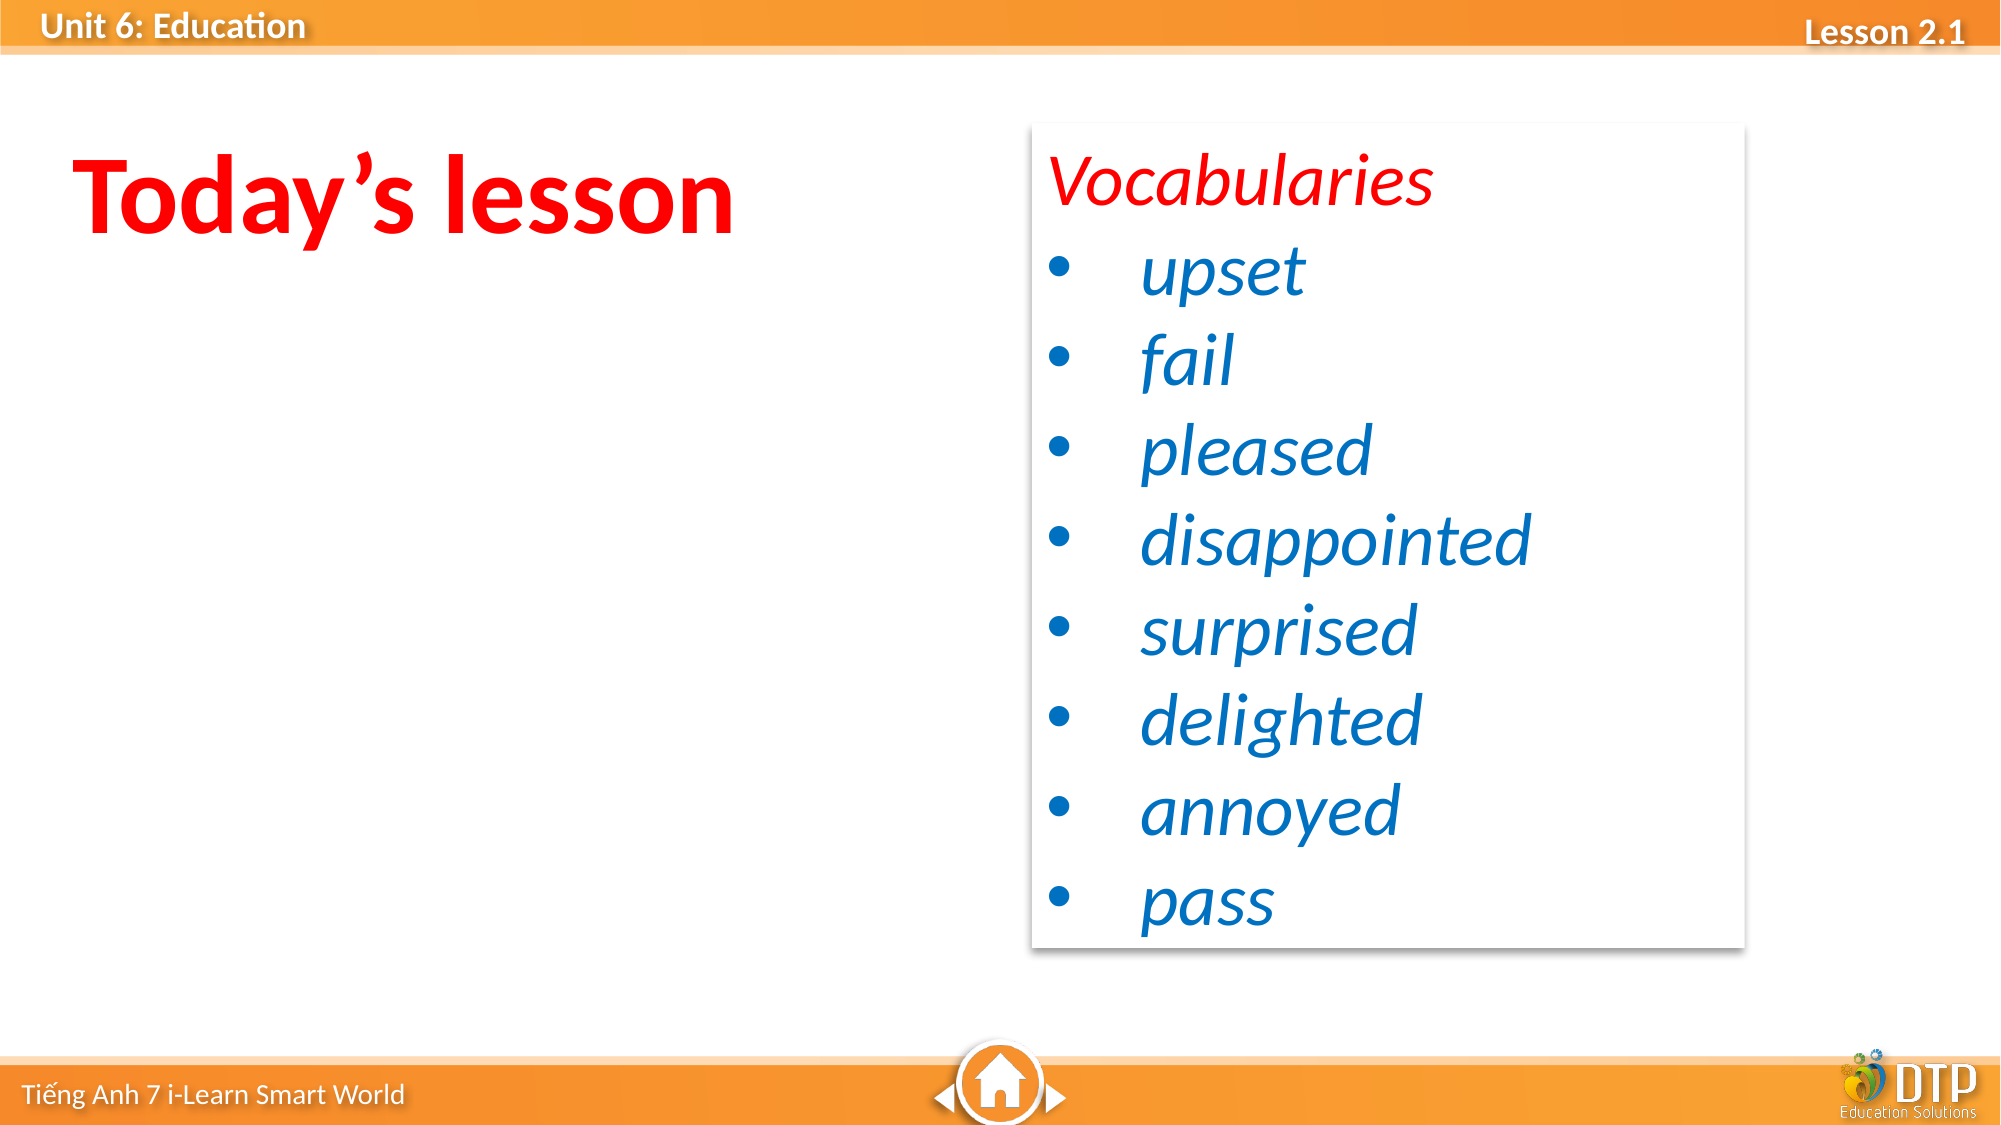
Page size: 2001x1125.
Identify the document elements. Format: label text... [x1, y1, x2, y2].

text_box Today’s lesson [57, 113, 753, 264]
picture [0, 0, 2001, 1125]
text_box Vocabularies upset fail pleased disappointed surprised delighted annoyed pass [1031, 123, 1745, 948]
